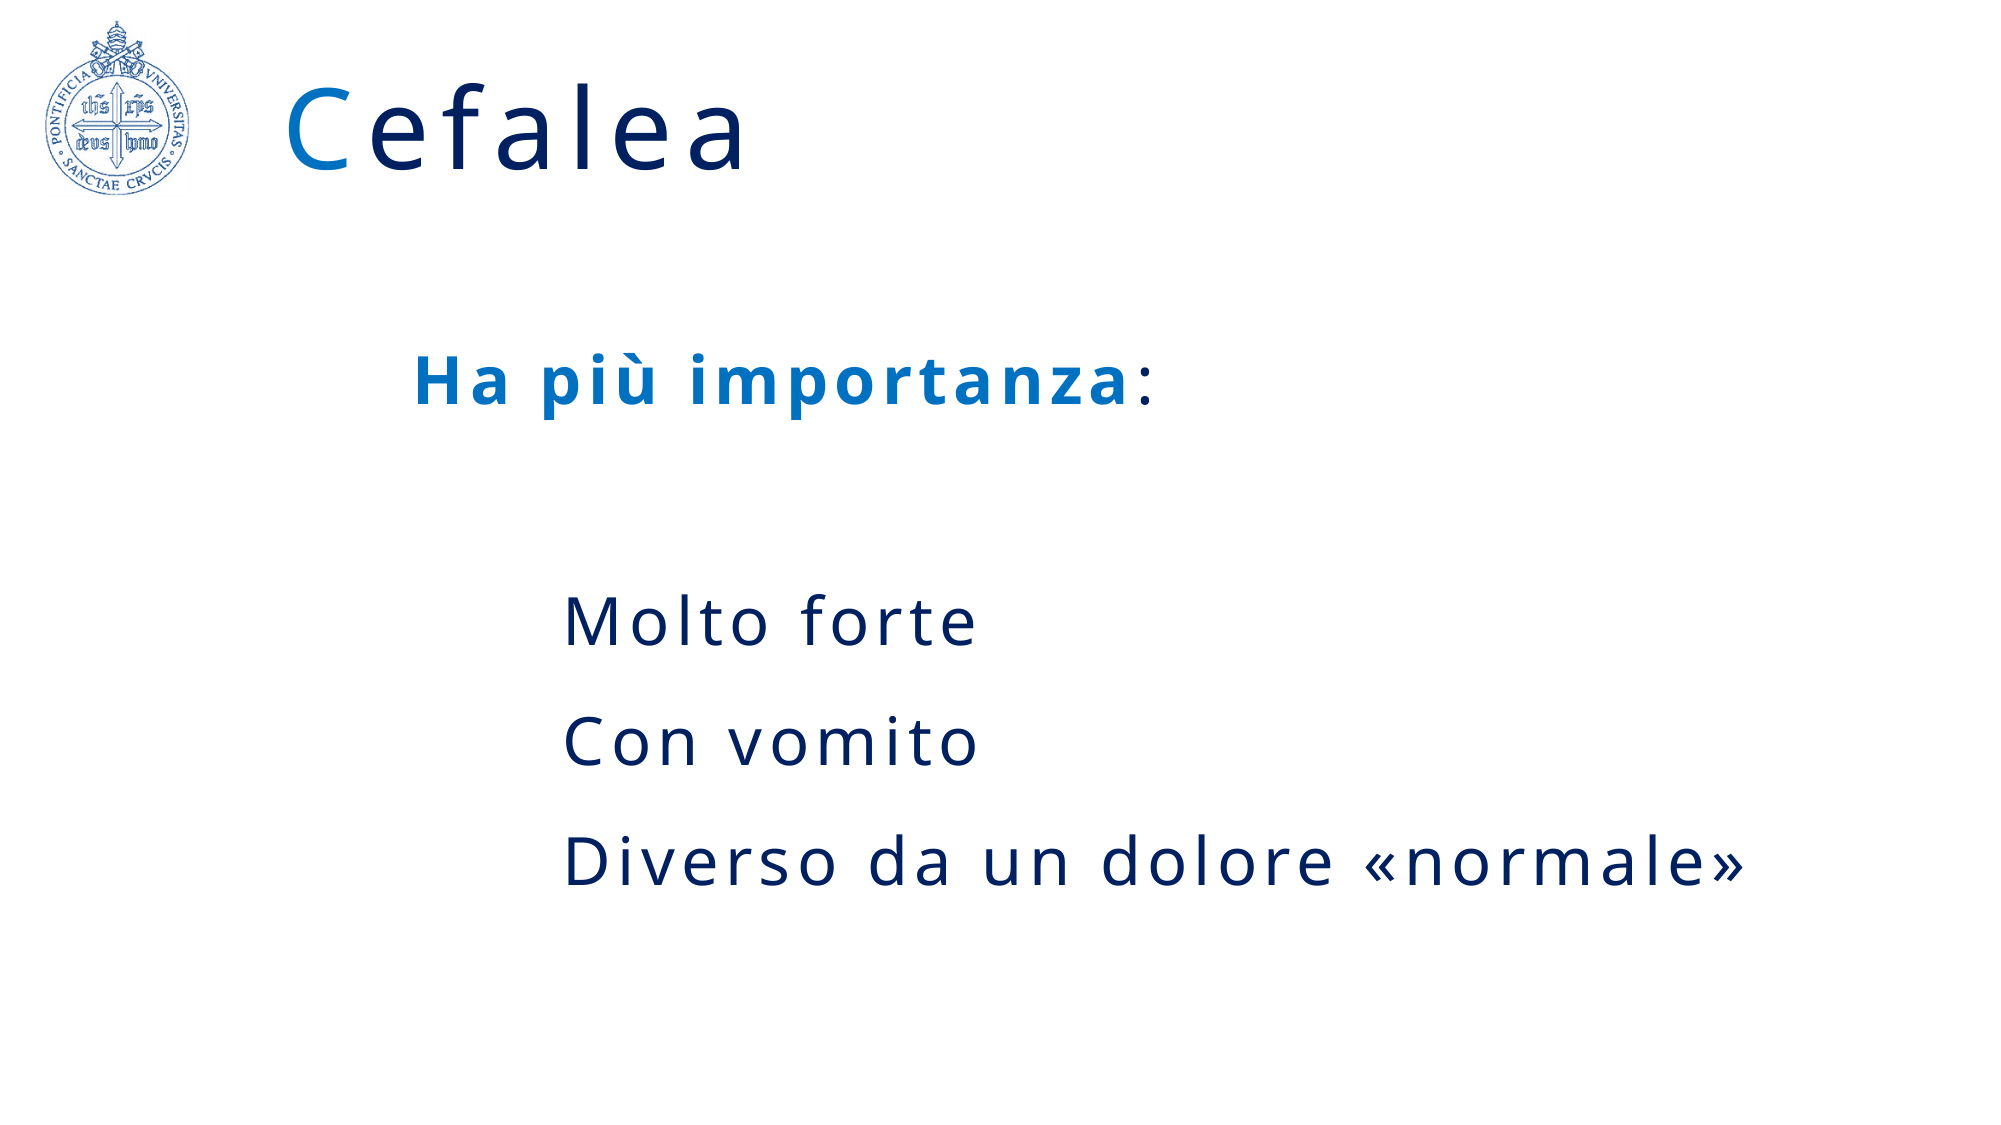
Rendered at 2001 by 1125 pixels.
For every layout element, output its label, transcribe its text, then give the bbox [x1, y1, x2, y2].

title Cefalea [267, 30, 1543, 219]
list Ha più importanza: Molto forte Con vomito Diverso da un dolore «normale» [397, 290, 1934, 1071]
